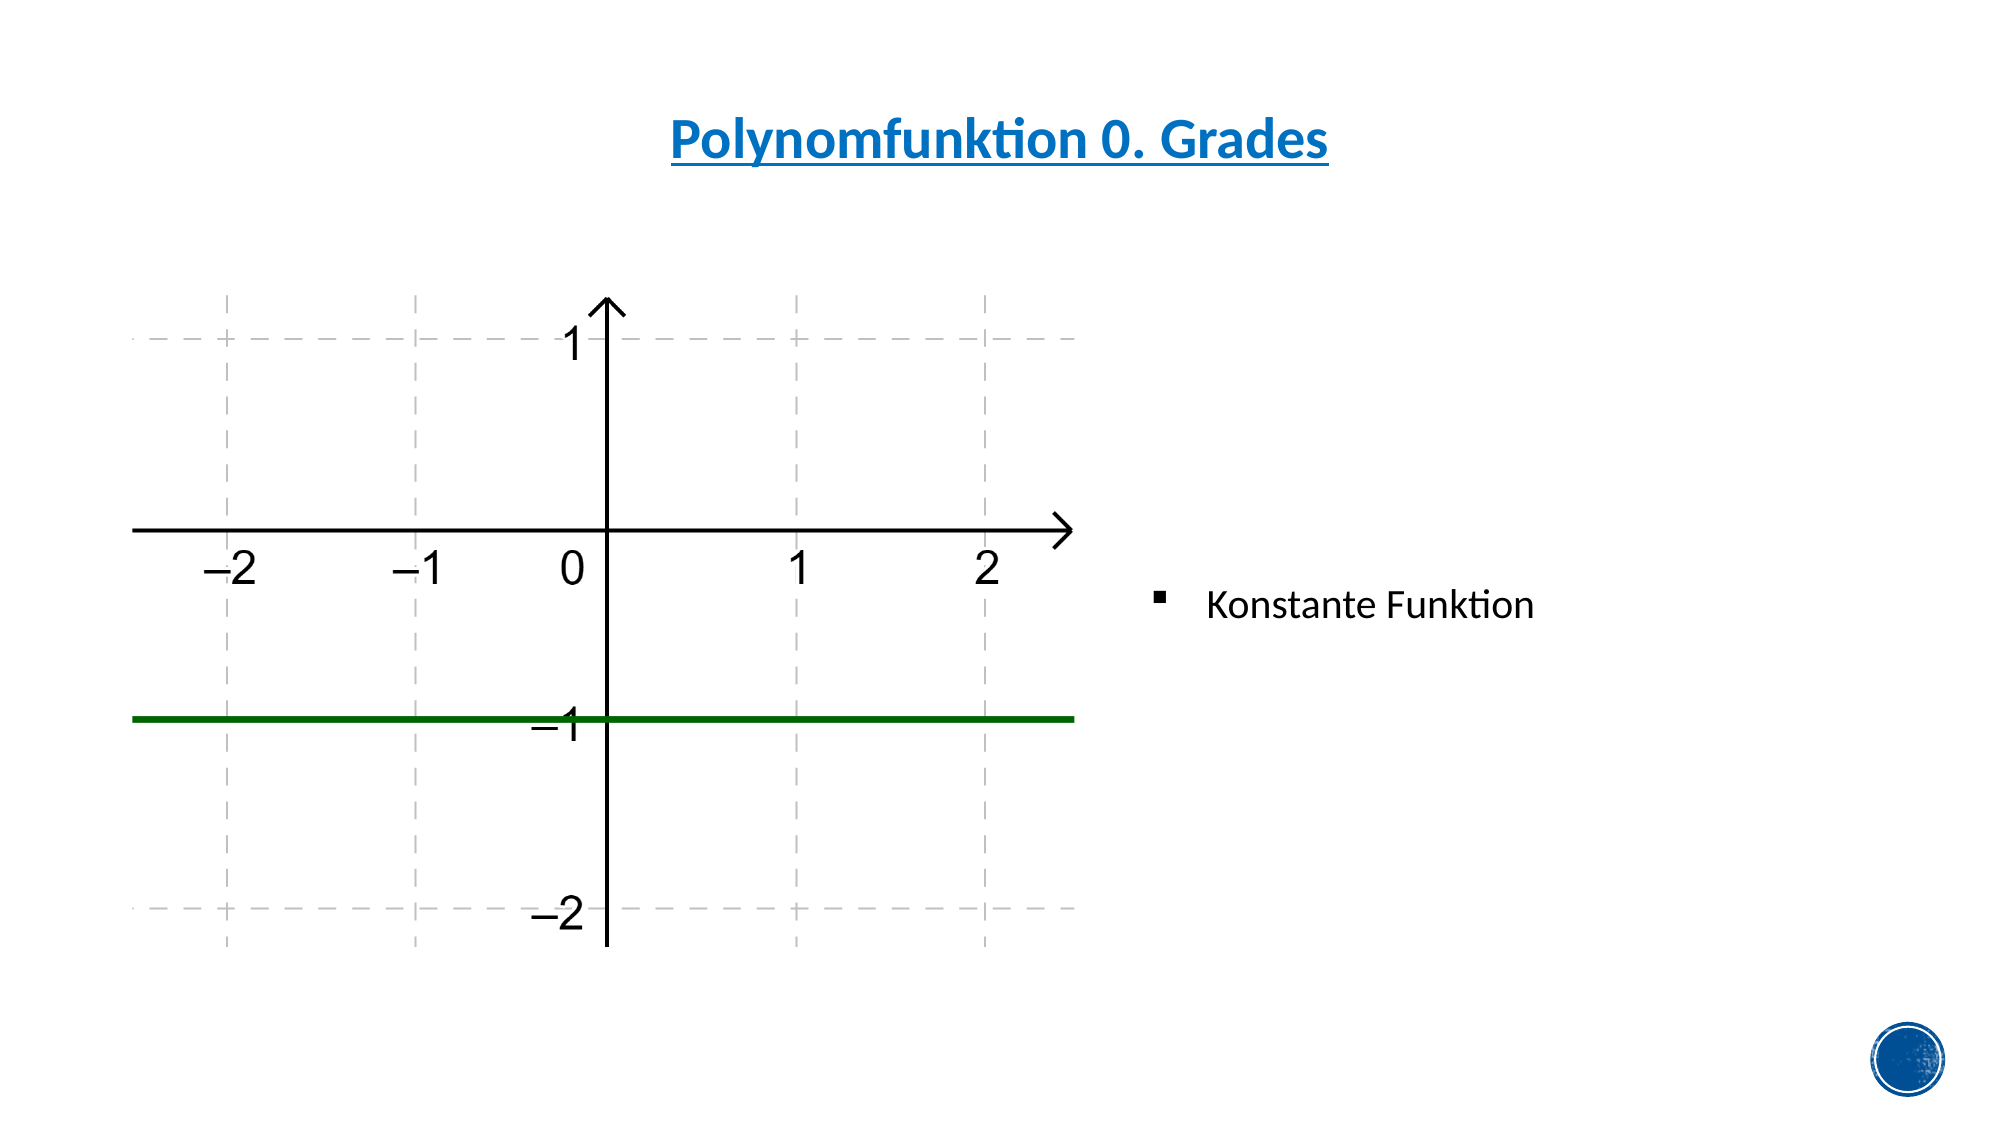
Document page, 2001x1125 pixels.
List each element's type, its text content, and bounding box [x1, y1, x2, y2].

text_box Konstante Funktion [1135, 562, 1953, 635]
text_box Polynomfunktion 0. Grades [655, 93, 1344, 178]
picture [132, 294, 1075, 947]
